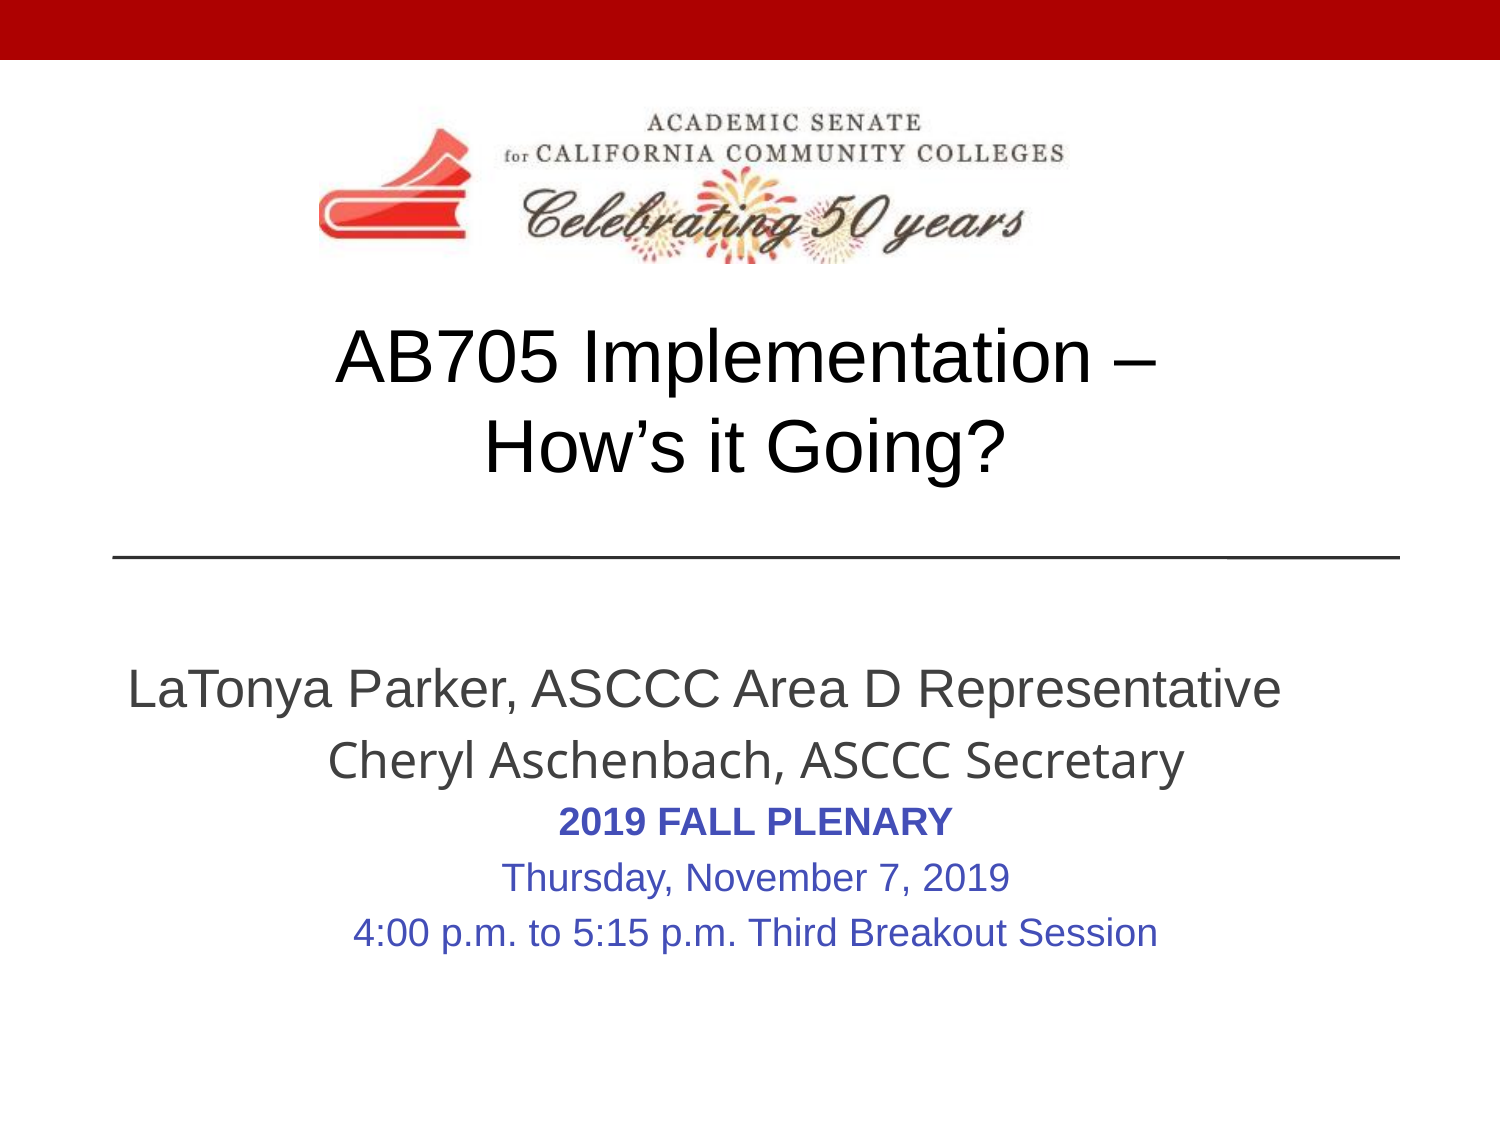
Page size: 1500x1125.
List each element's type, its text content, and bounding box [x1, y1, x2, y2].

picture [319, 82, 1070, 264]
subtitle LaTonya Parker, ASCCC Area D Representative Cheryl Aschenbach, ASCCC Secretary 2019 FALL PLENARY Thursday, November 7, 2019 4:00 p.m. to 5:15 p.m. Third Breakout Session [112, 575, 1400, 1050]
text_box AB705 Implementation – How’s it Going? [174, 299, 1339, 495]
title [112, 299, 1500, 608]
